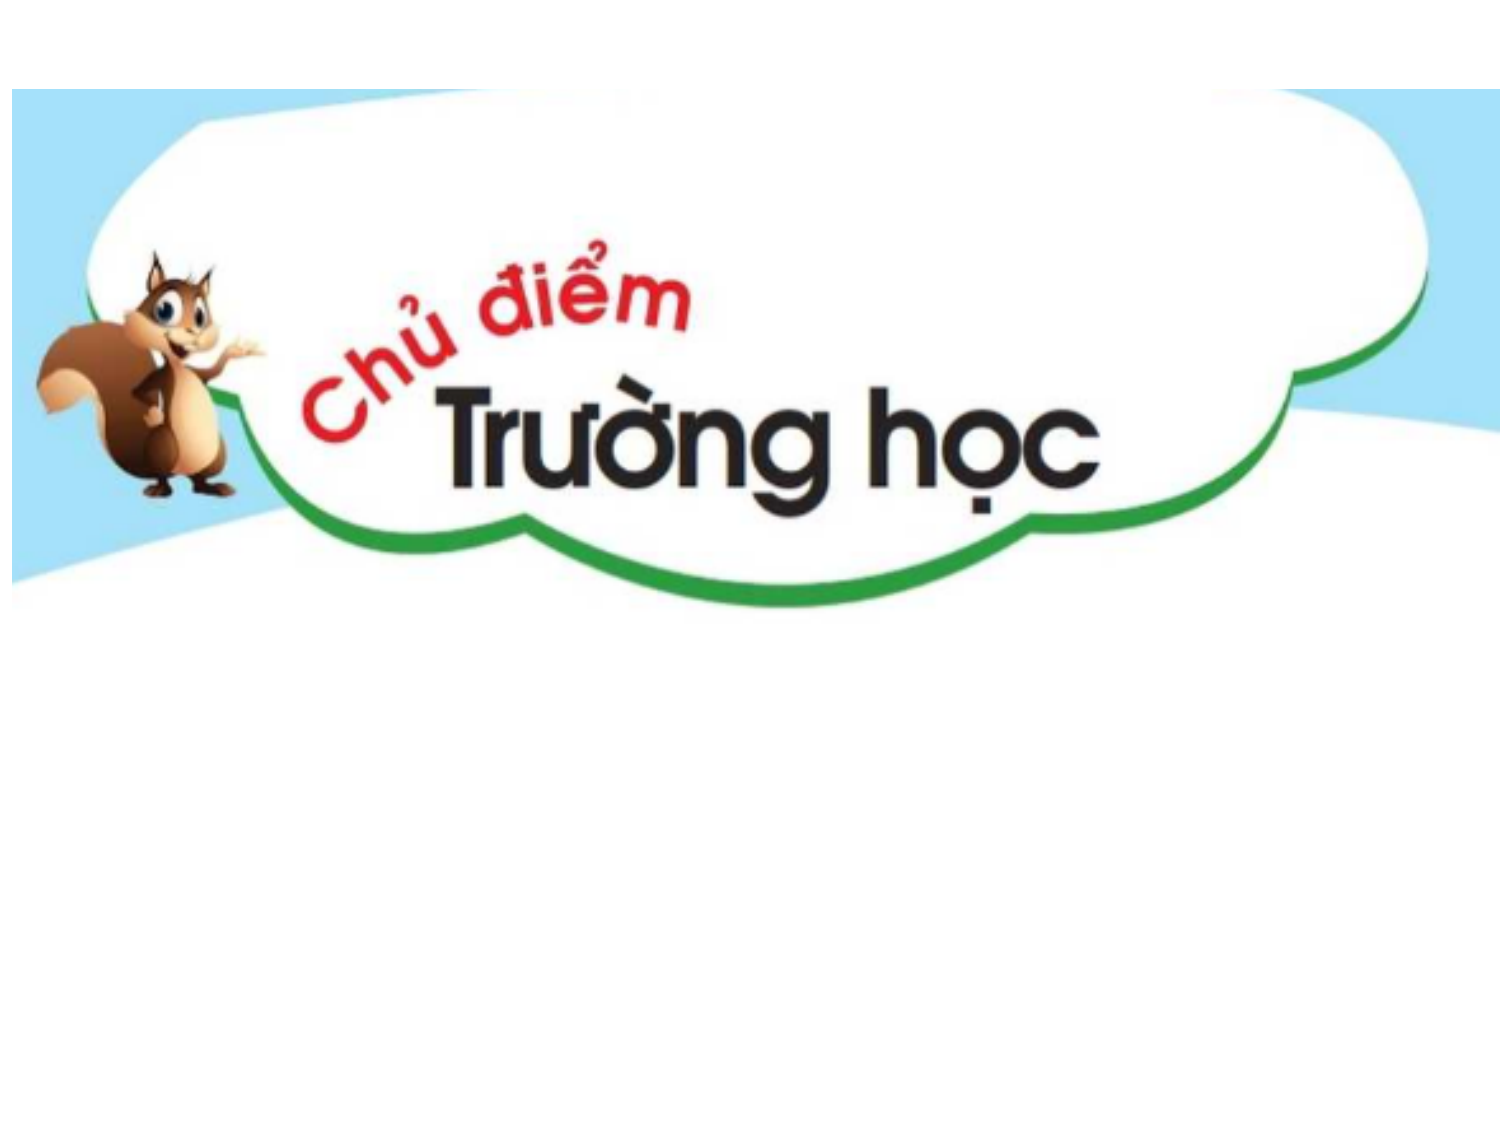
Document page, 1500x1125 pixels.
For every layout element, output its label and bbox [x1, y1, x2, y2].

picture [12, 89, 1500, 624]
